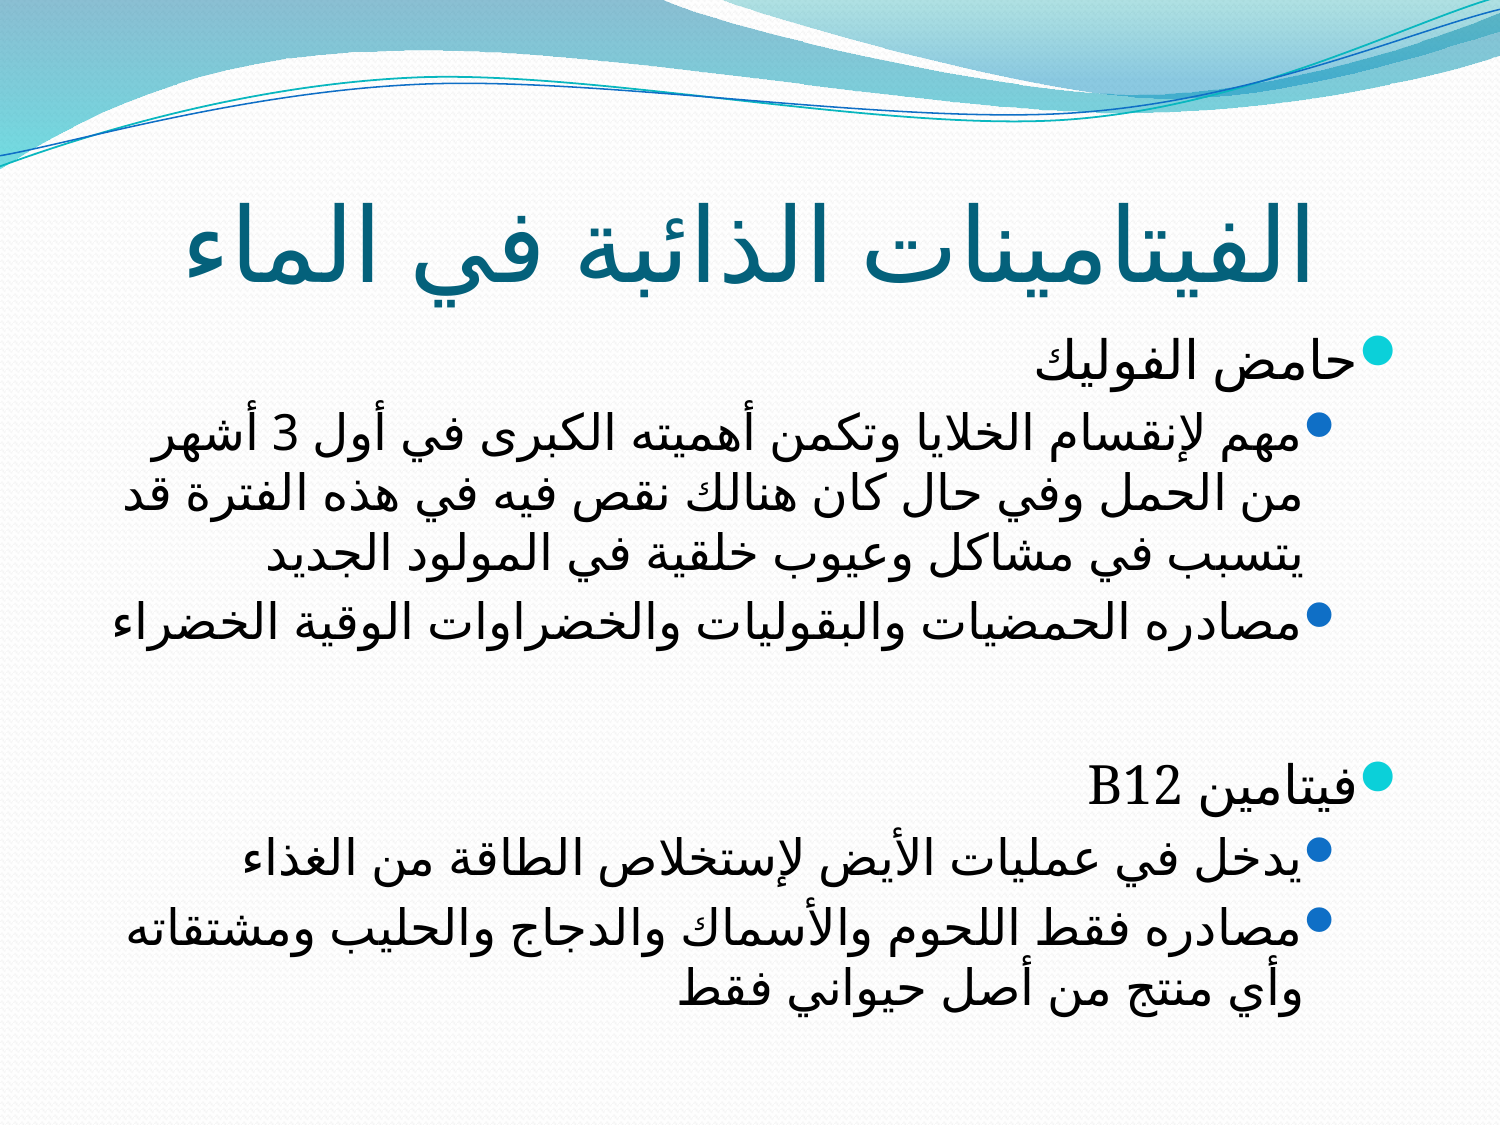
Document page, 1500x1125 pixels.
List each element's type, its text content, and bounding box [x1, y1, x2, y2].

list حامض الفوليك مهم لإنقسام الخلايا وتكمن أهميته الكبرى في أول 3 أشهر من الحمل وفي حال كان هنالك نقص فيه في هذه الفترة قد يتسبب في مشاكل وعيوب خلقية في المولود الجديد مصادره الحمضيات والبقوليات والخضراوات الوقية الخضراء فيتامين B12 يدخل في عمليات الأيض لإستخلاص الطاقة من الغذاء مصادره فقط اللحوم والأسماك والدجاج والحليب ومشتقاته وأي منتج من أصل حيواني فقط [75, 317, 1425, 1038]
title الفيتامينات الذائبة في الماء [75, 115, 1425, 303]
